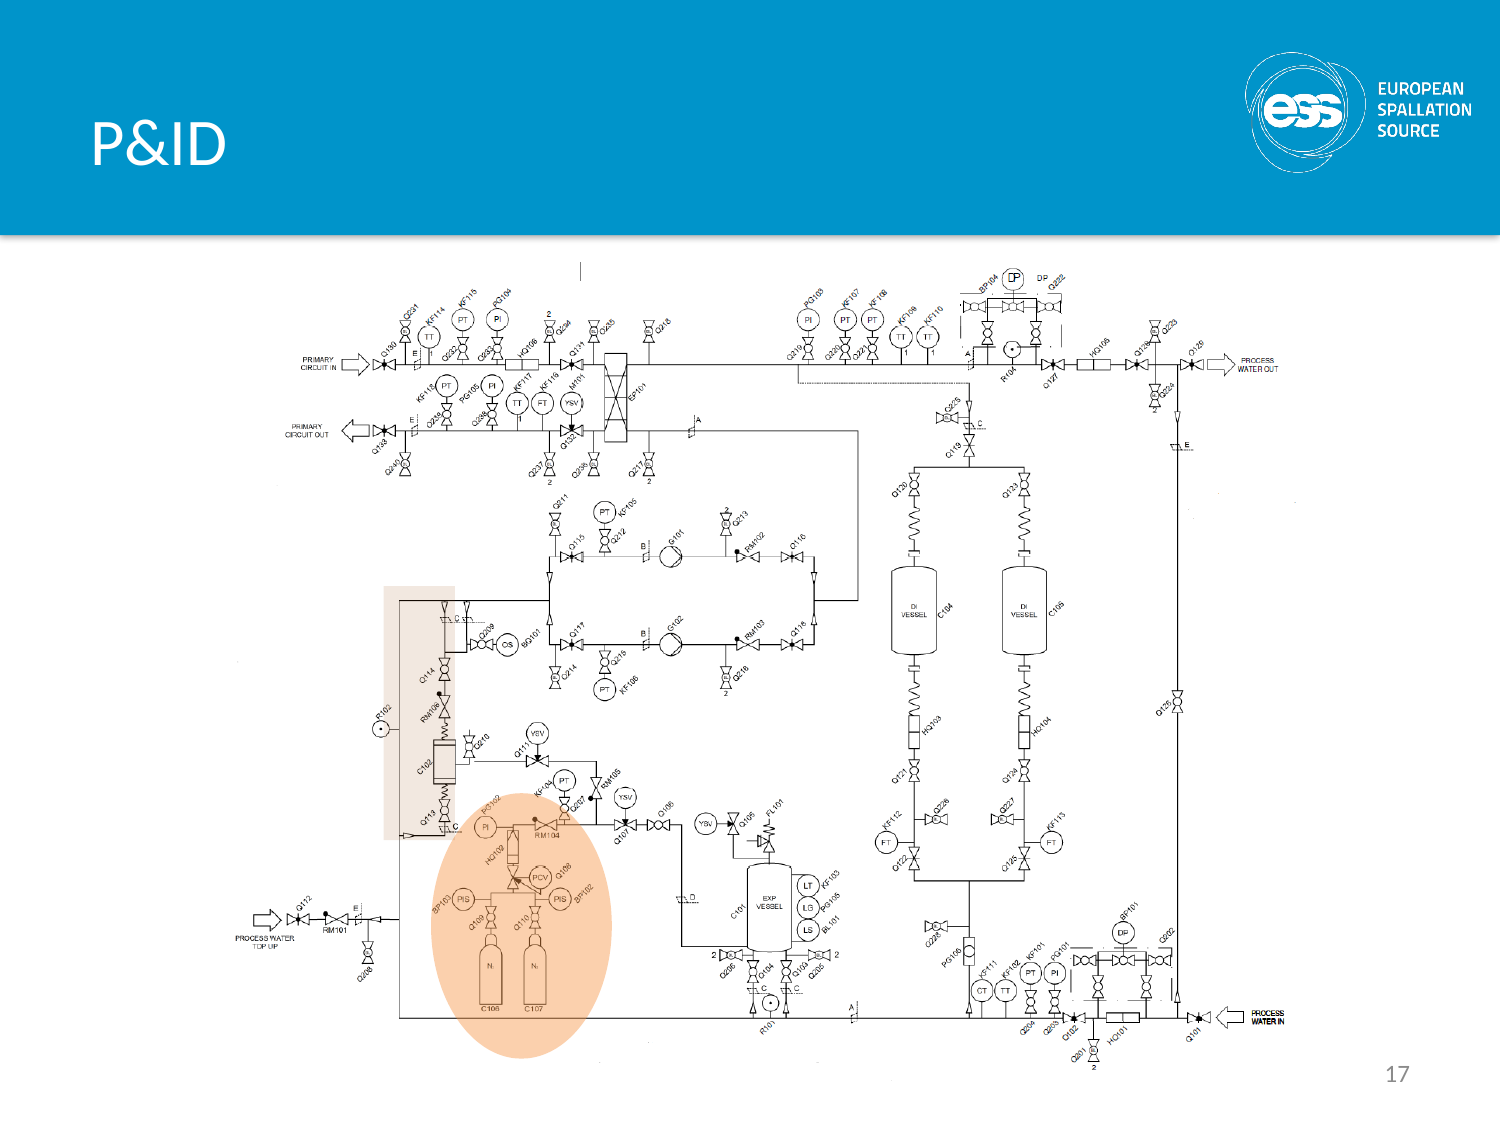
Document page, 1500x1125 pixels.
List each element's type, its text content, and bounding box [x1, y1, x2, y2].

slide_number 17 [1316, 1042, 1425, 1103]
picture [1454, 83, 1458, 94]
picture [1400, 83, 1407, 94]
picture [1264, 94, 1342, 127]
picture [1432, 125, 1438, 136]
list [206, 262, 1311, 1125]
title P&ID [75, 45, 1247, 233]
picture [1418, 104, 1423, 115]
picture [1379, 83, 1385, 94]
picture [1389, 104, 1393, 115]
picture [1423, 83, 1430, 94]
picture [1443, 86, 1450, 93]
picture [1436, 104, 1444, 115]
picture [1409, 104, 1415, 115]
picture [1398, 109, 1406, 115]
picture [1422, 125, 1428, 134]
